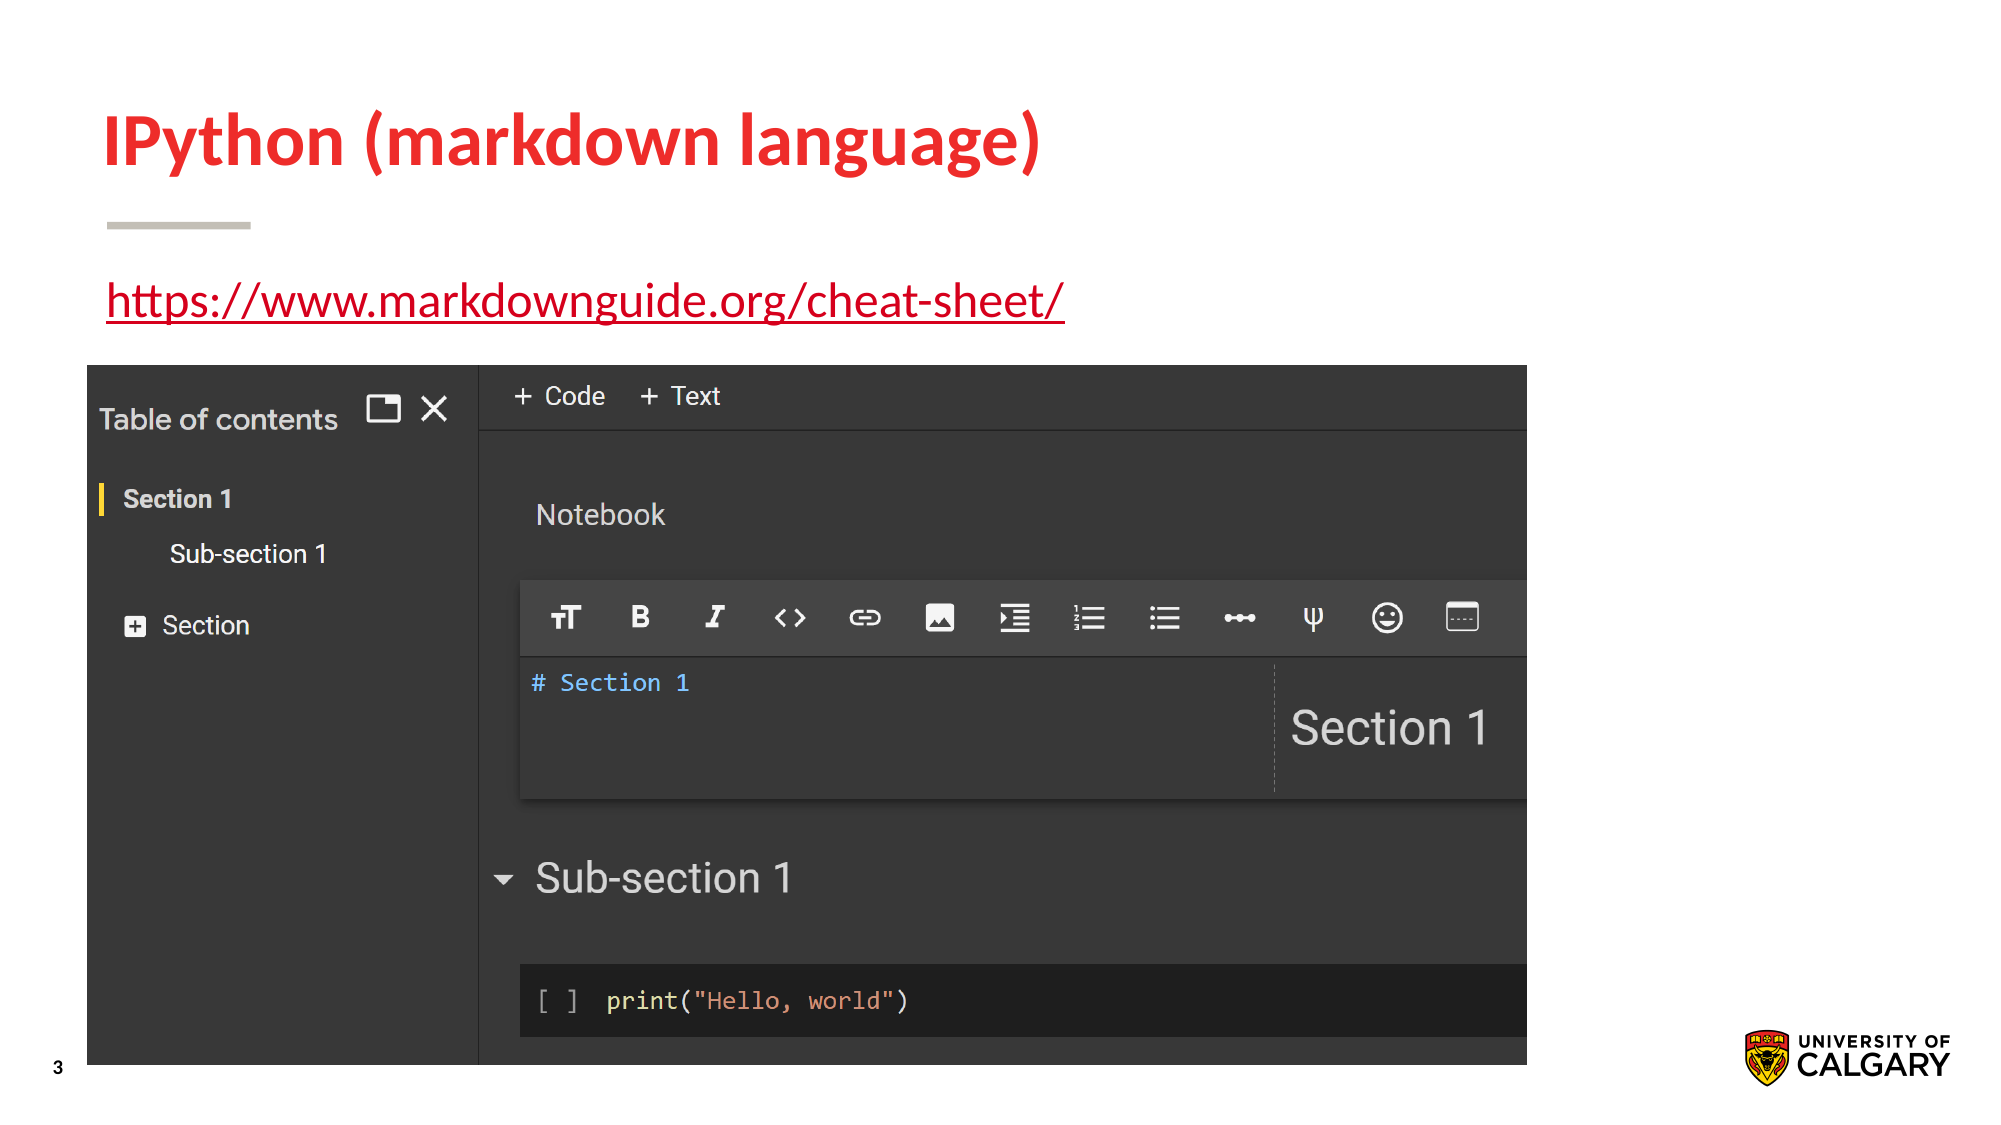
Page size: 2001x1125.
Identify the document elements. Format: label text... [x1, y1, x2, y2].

list https://www.markdownguide.org/cheat-sheet/ [91, 266, 1774, 981]
picture [87, 365, 1527, 1065]
title IPython (markdown language) [87, 60, 1774, 222]
picture [1722, 1012, 1973, 1099]
